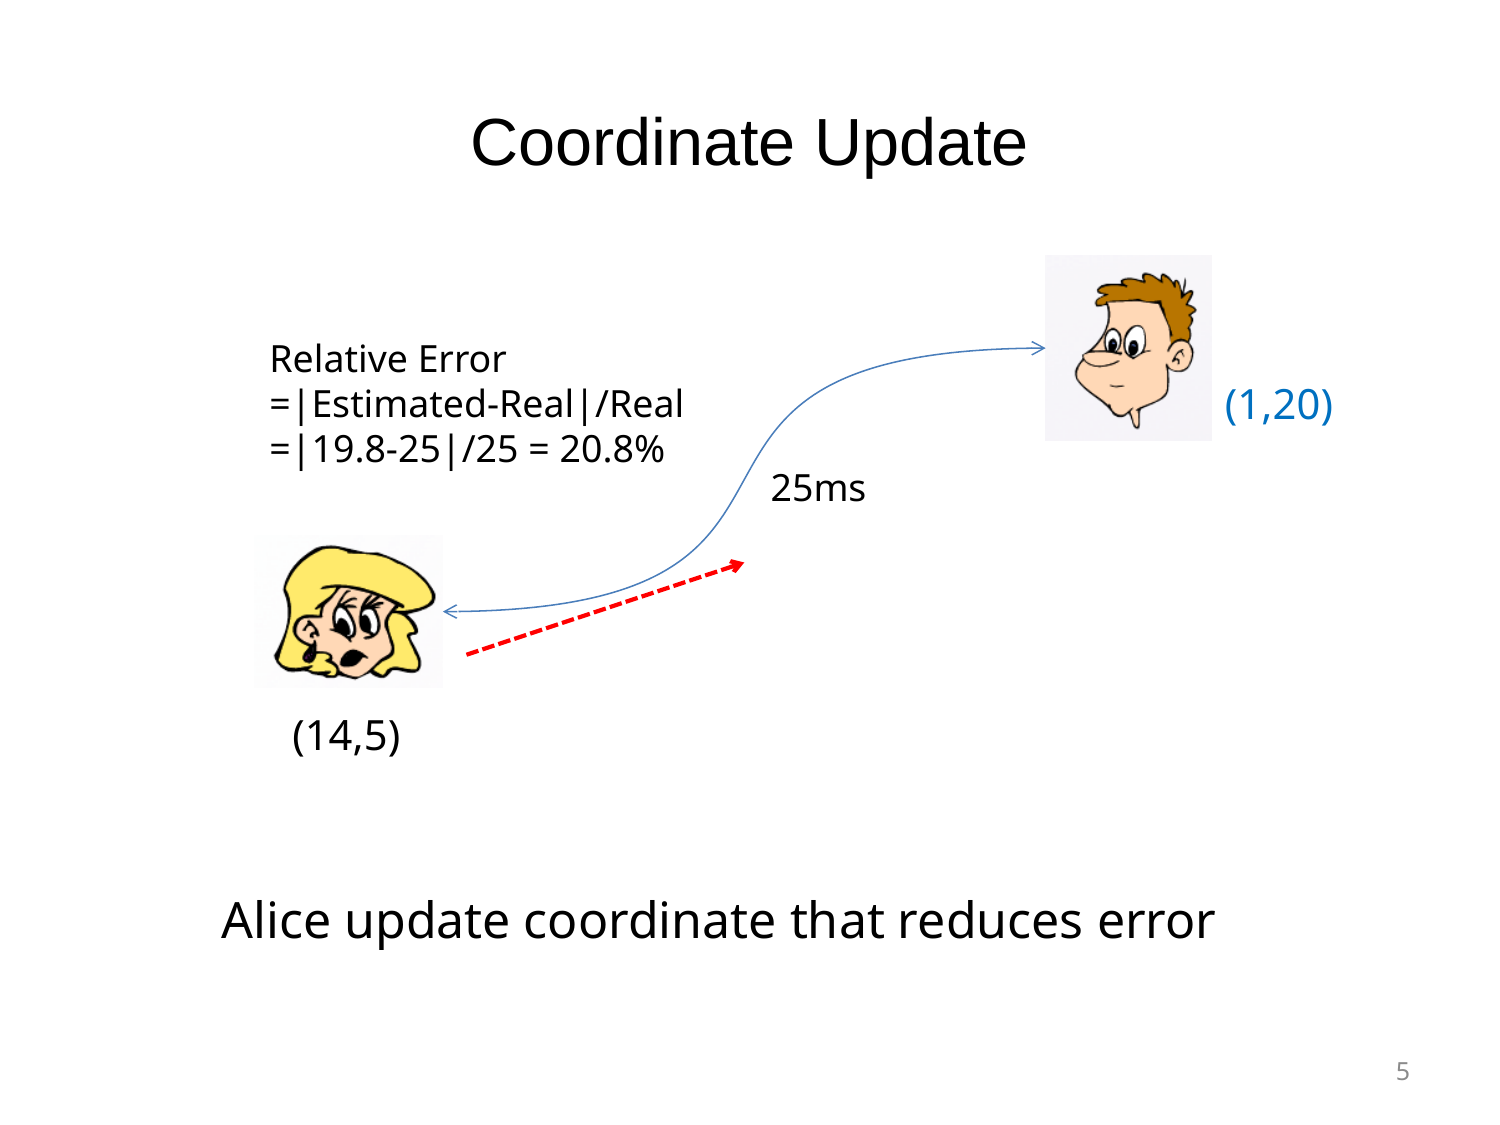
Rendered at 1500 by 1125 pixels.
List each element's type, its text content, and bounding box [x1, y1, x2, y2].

text_box (1,20) [1218, 370, 1377, 436]
slide_number 5 [1074, 1042, 1425, 1103]
text_box Relative Error =|Estimated-Real|/Real =|19.8-25|/25 = 20.8% [254, 327, 728, 478]
picture [254, 535, 444, 688]
picture [1045, 255, 1213, 441]
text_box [442, 347, 1046, 612]
text_box (14,5) [277, 701, 420, 767]
text_box Alice update coordinate that reduces error [206, 881, 1306, 957]
title Coordinate Update [75, 45, 1425, 233]
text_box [466, 562, 745, 655]
